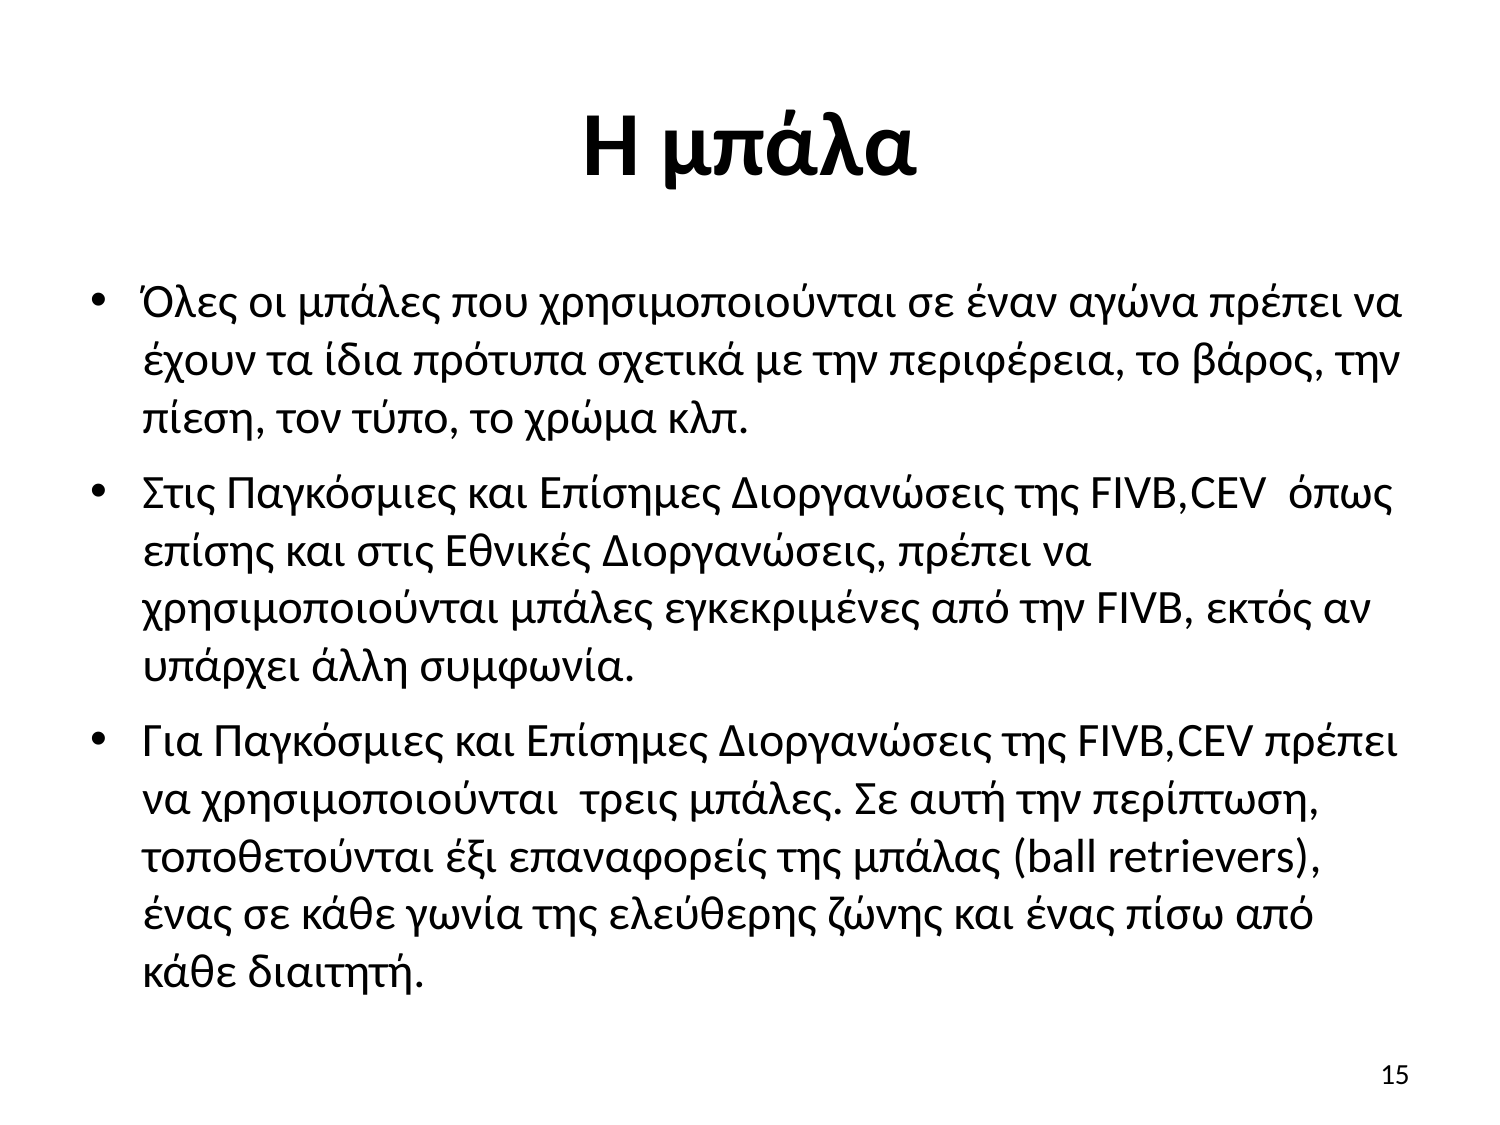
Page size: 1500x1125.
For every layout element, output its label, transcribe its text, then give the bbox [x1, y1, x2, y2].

title Η μπάλα [75, 45, 1425, 233]
list Όλες οι μπάλες που χρησιμοποιούνται σε έναν αγώνα πρέπει να έχουν τα ίδια πρότυπα σχετικά με την περιφέρεια, το βάρος, την πίεση, τον τύπο, το χρώμα κλπ. Στις Παγκόσμιες και Επίσημες Διοργανώσεις της FIVB,CEV όπως επίσης και στις Εθνικές Διοργανώσεις, πρέπει να χρησιμοποιούνται μπάλες εγκεκριμένες από την FIVB, εκτός αν υπάρχει άλλη συμφωνία. Για Παγκόσμιες και Επίσημες Διοργανώσεις της FIVB,CEV πρέπει να χρησιμοποιούνται τρεις μπάλες. Σε αυτή την περίπτωση, τοποθετούνται έξι επαναφορείς της μπάλας (ball retrievers), ένας σε κάθε γωνία της ελεύθερης ζώνης και ένας πίσω από κάθε διαιτητή. [75, 262, 1425, 1005]
slide_number 15 [1074, 1042, 1425, 1103]
